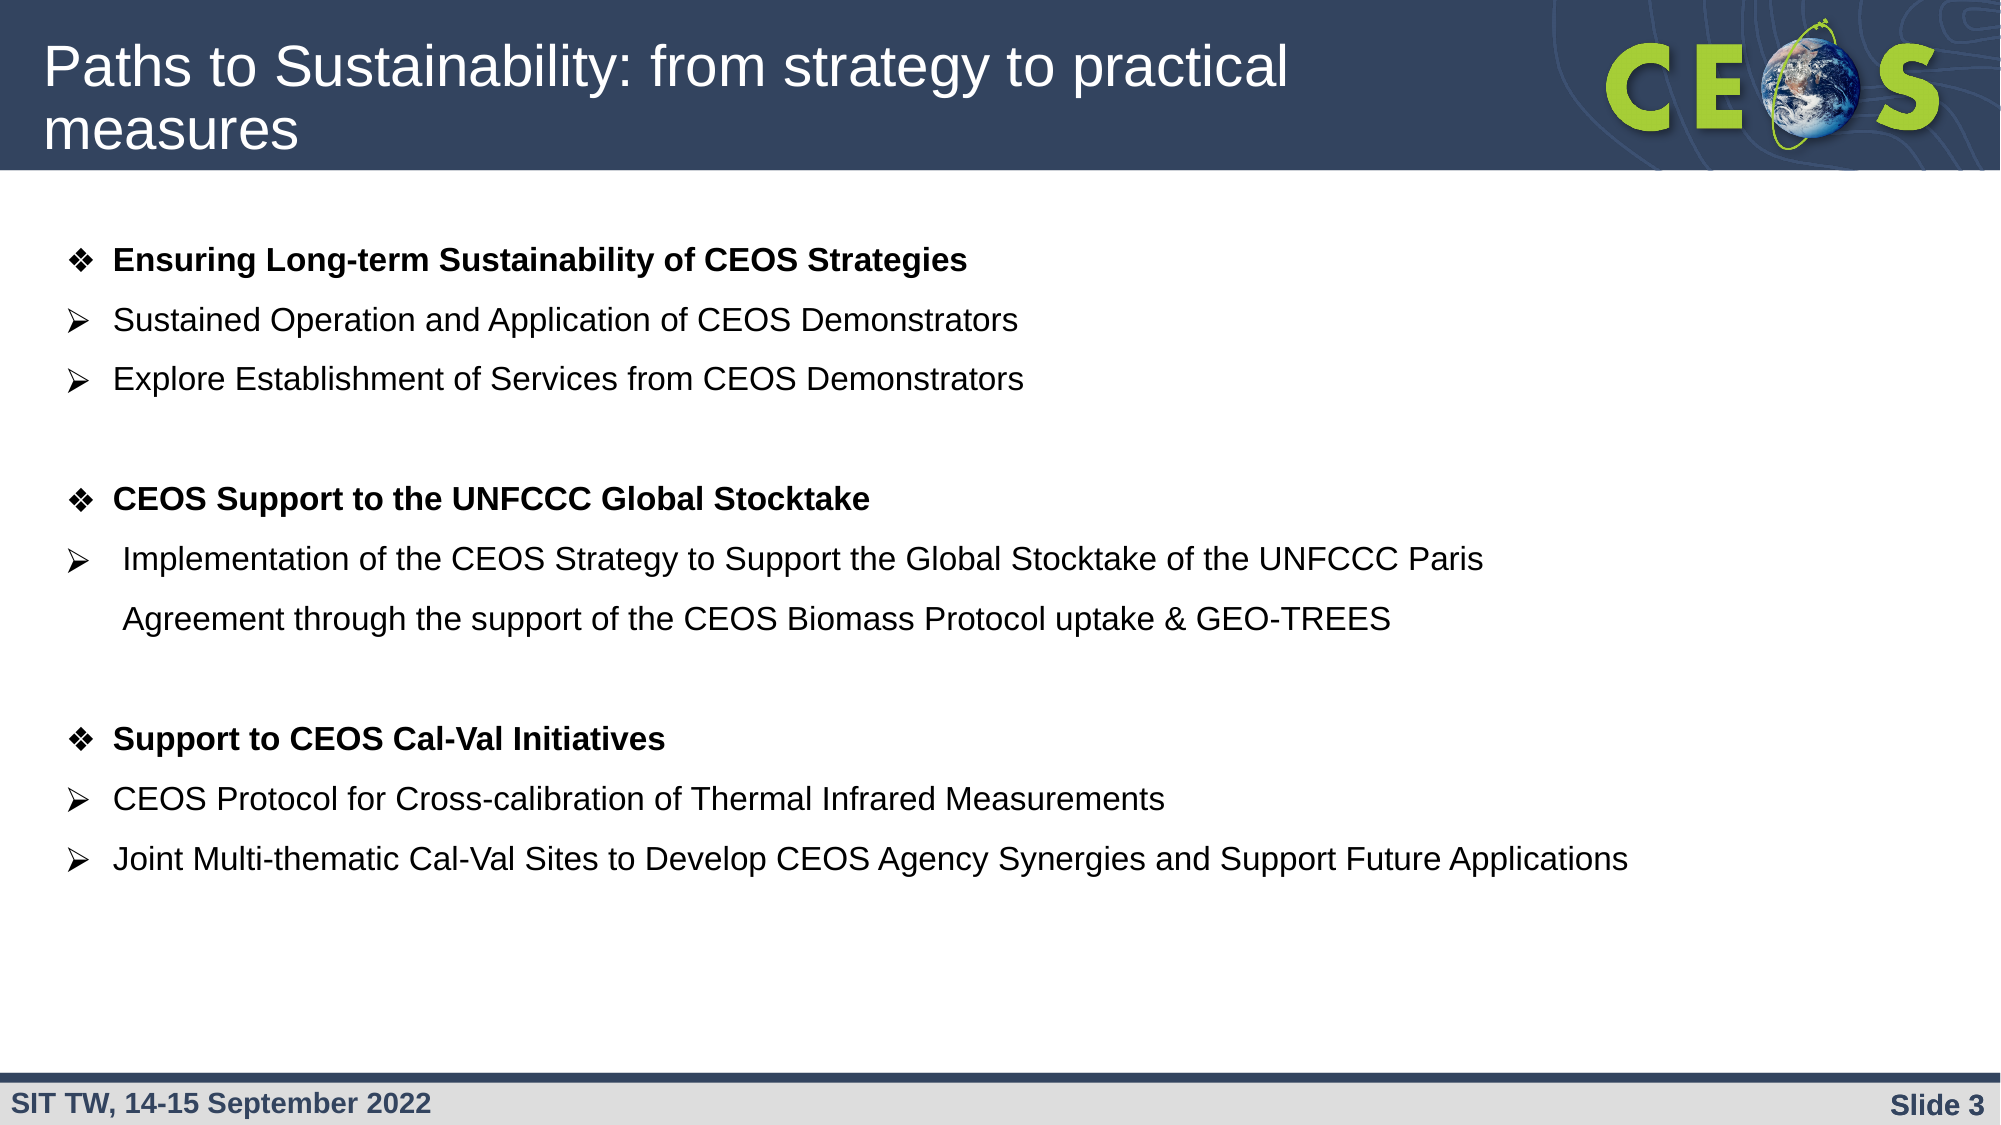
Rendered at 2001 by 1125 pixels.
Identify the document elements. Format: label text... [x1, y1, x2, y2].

title Paths to Sustainability: from strategy to practical measures [28, 28, 1569, 157]
picture [1606, 18, 1939, 150]
text_box Slide 3 [1683, 1078, 2000, 1125]
text_box Ensuring Long-term Sustainability of CEOS Strategies Sustained Operation and Application of CEOS Demonstrators Explore Establishment of Services from CEOS Demonstrators CEOS Support to the UNFCCC Global Stocktake Implementation of the CEOS Strategy to Support the Global Stocktake of the UNFCCC Paris Agreement through the support of the CEOS Biomass Protocol uptake & GEO-TREES Support to CEOS Cal-Val Initiatives CEOS Protocol for Cross-calibration of Thermal Infrared Measurements Joint Multi-thematic Cal-Val Sites to Develop CEOS Agency Synergies and Support Future Applications [50, 210, 1649, 884]
